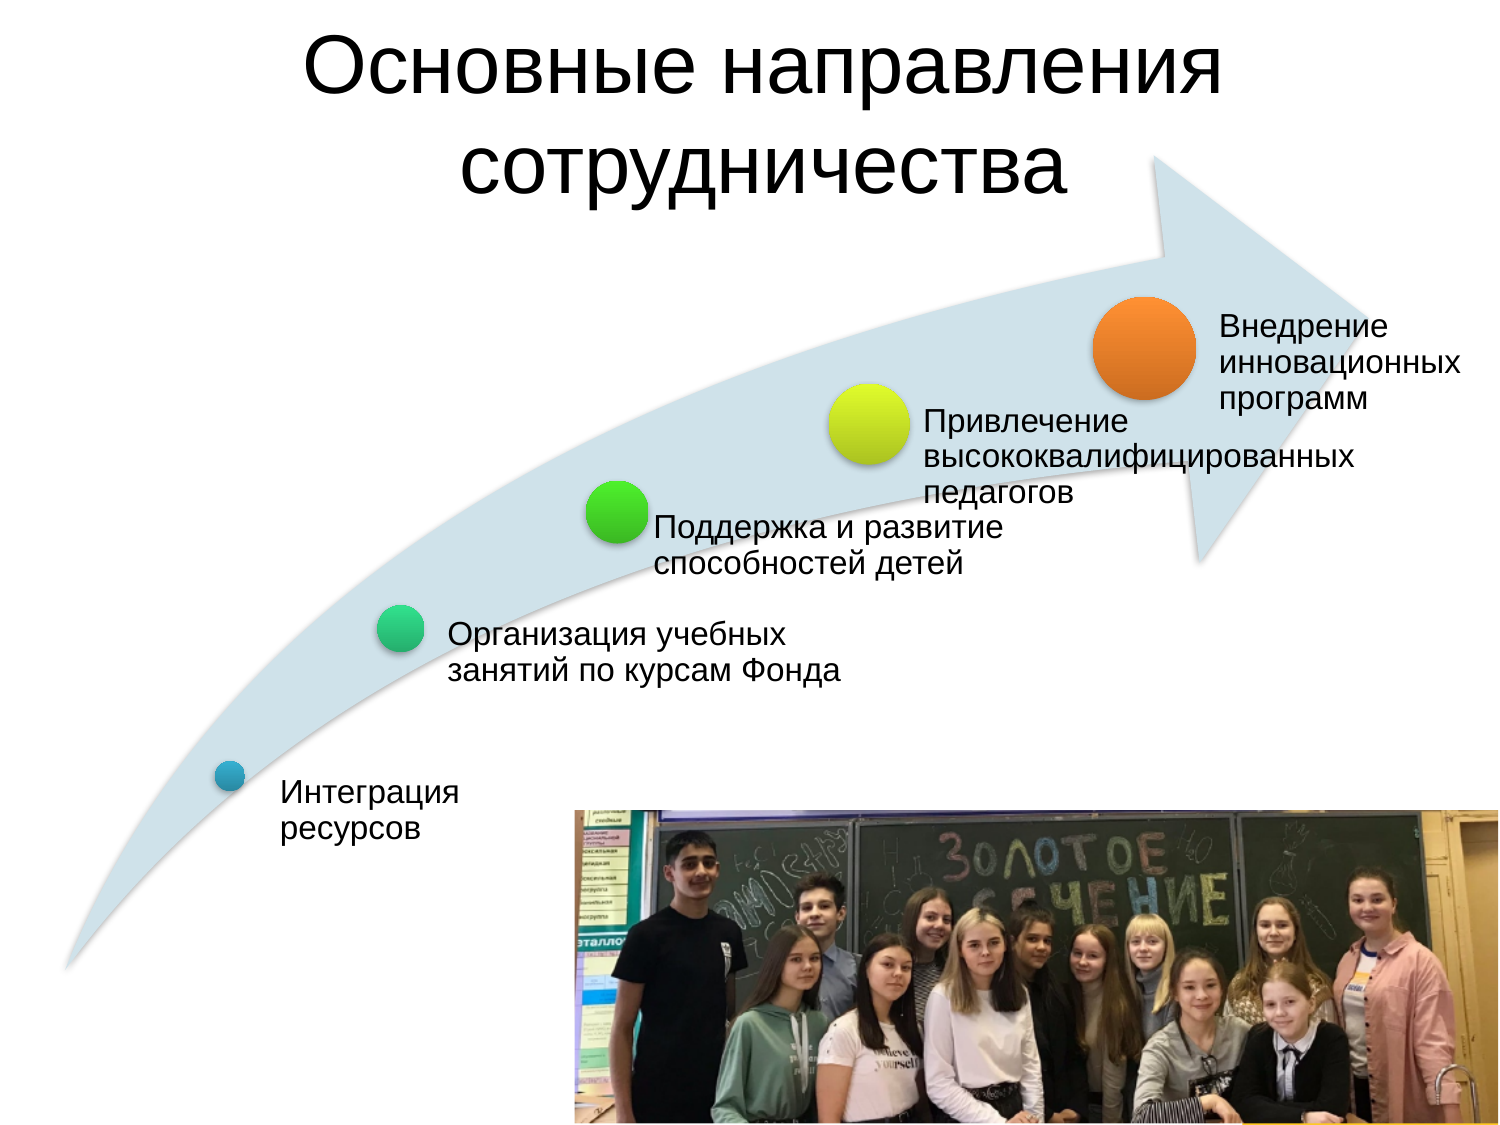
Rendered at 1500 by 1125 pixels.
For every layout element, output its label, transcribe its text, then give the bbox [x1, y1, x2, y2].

title Основные направления сотрудничества [29, 66, 1499, 254]
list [29, 154, 1471, 971]
picture [574, 810, 1499, 1125]
